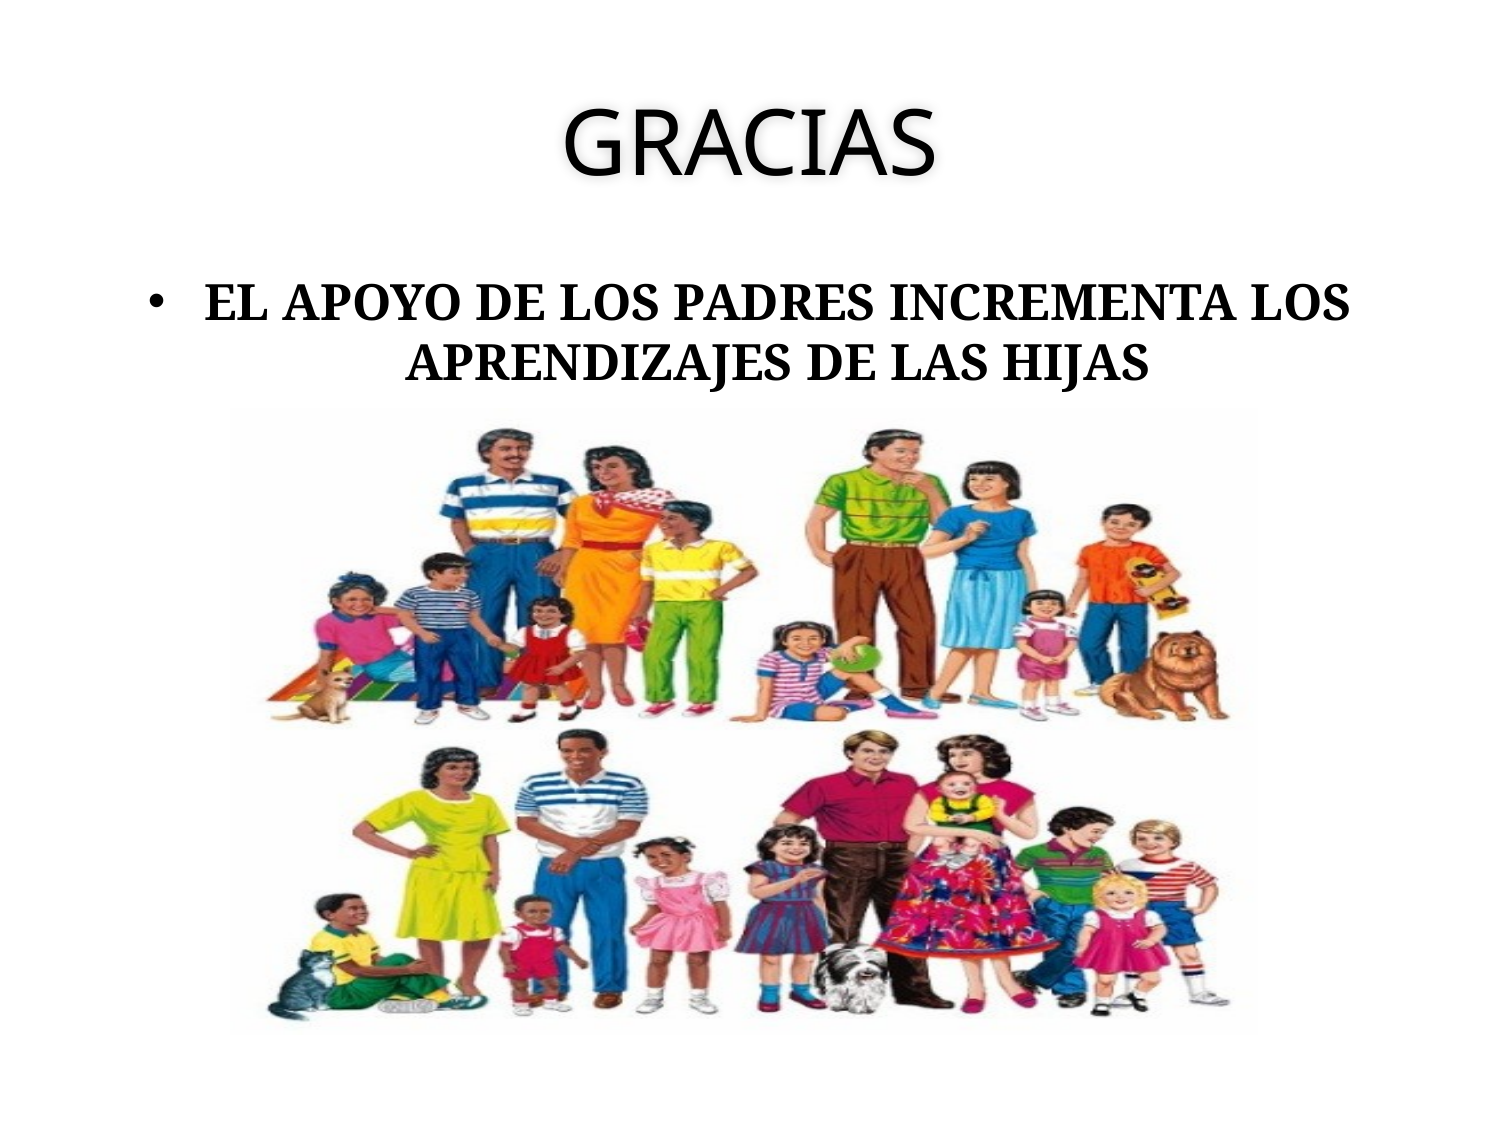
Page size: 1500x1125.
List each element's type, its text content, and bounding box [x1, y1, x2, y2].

picture [229, 408, 1259, 1036]
list EL APOYO DE LOS PADRES INCREMENTA LOS APRENDIZAJES DE LAS HIJAS [75, 262, 1425, 1005]
title GRACIAS [75, 45, 1425, 233]
